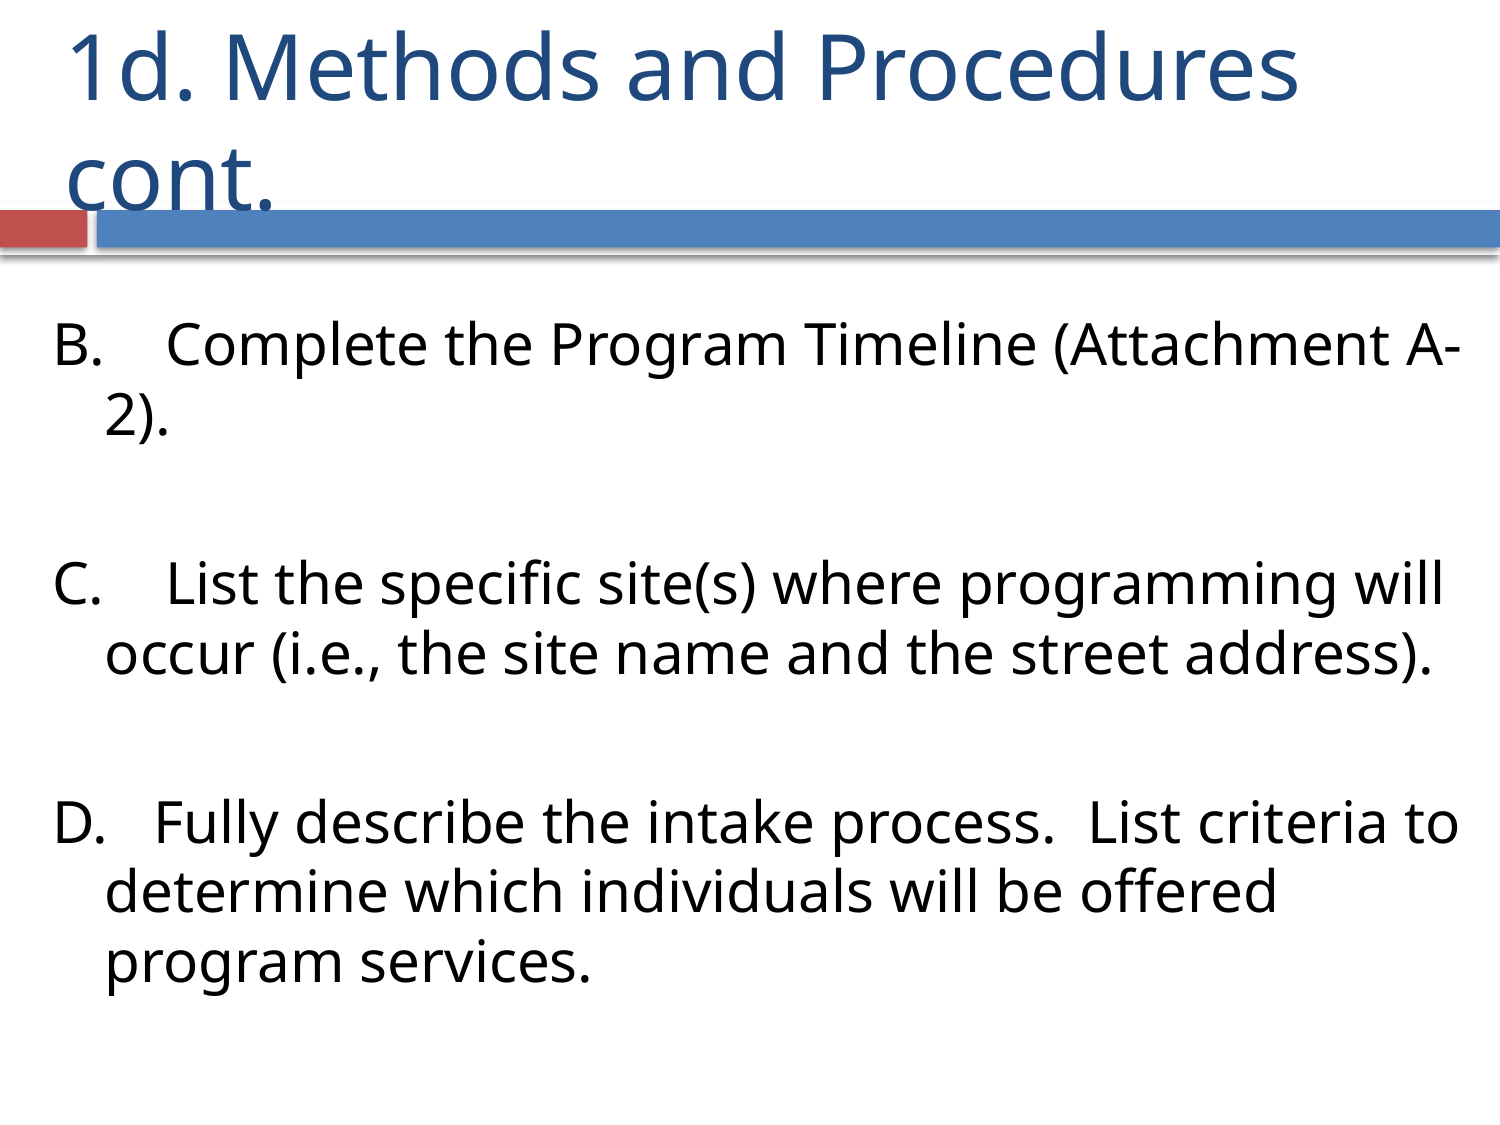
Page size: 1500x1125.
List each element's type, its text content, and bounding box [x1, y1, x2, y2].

title 1d. Methods and Procedures cont. [50, 37, 1388, 200]
list B. Complete the Program Timeline (Attachment A-2). C. List the specific site(s) where programming will occur (i.e., the site name and the street address). D. Fully describe the intake process. List criteria to determine which individuals will be offered program services. [37, 299, 1500, 1038]
